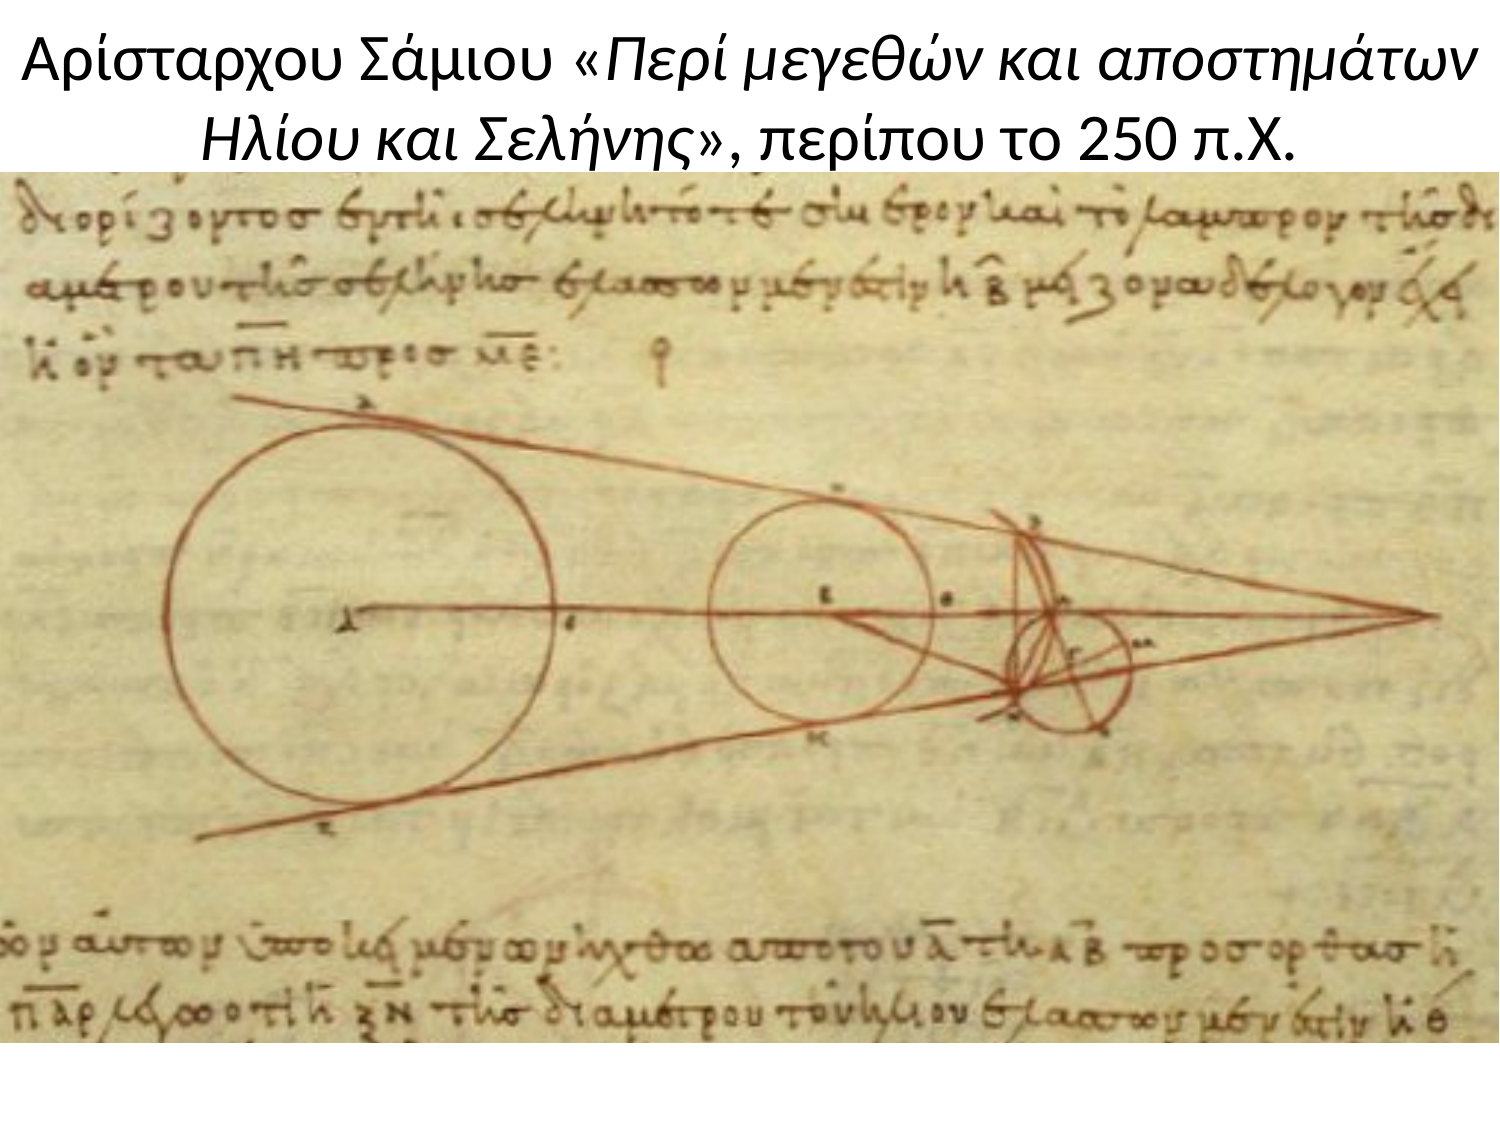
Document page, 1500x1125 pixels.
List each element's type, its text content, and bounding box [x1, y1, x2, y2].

title Αρίσταρχου Σάμιου «Περί μεγεθών και αποστημάτων Ηλίου και Σελήνης», περίπου το 250 π.Χ. [0, 0, 1500, 172]
picture [0, 172, 1500, 1043]
